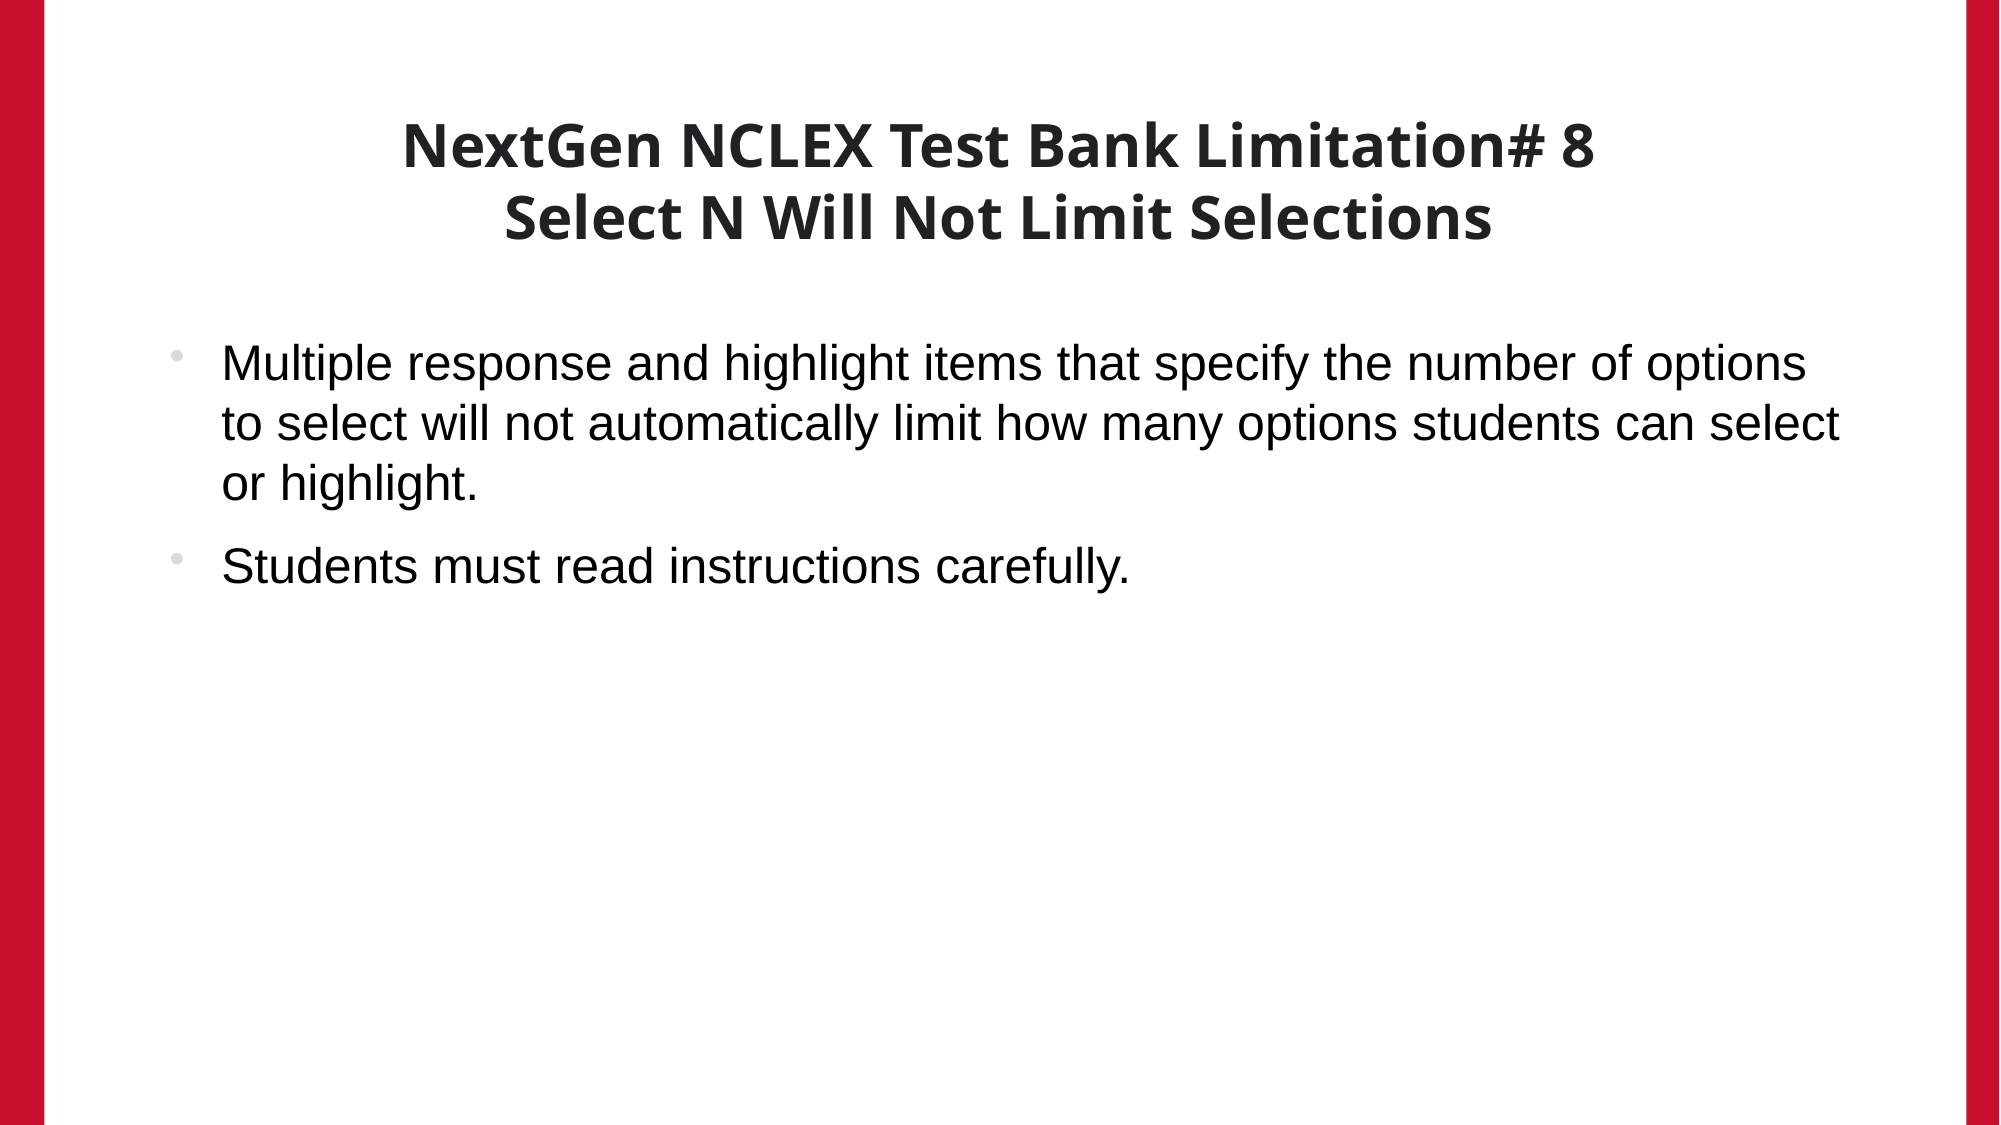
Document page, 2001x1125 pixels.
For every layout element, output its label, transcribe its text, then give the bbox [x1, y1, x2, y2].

list Multiple response and highlight items that specify the number of options to select will not automatically limit how many options students can select or highlight. Students must read instructions carefully. [150, 323, 1861, 989]
title NextGen NCLEX Test Bank Limitation# 8 Select N Will Not Limit Selections [149, 99, 1849, 260]
